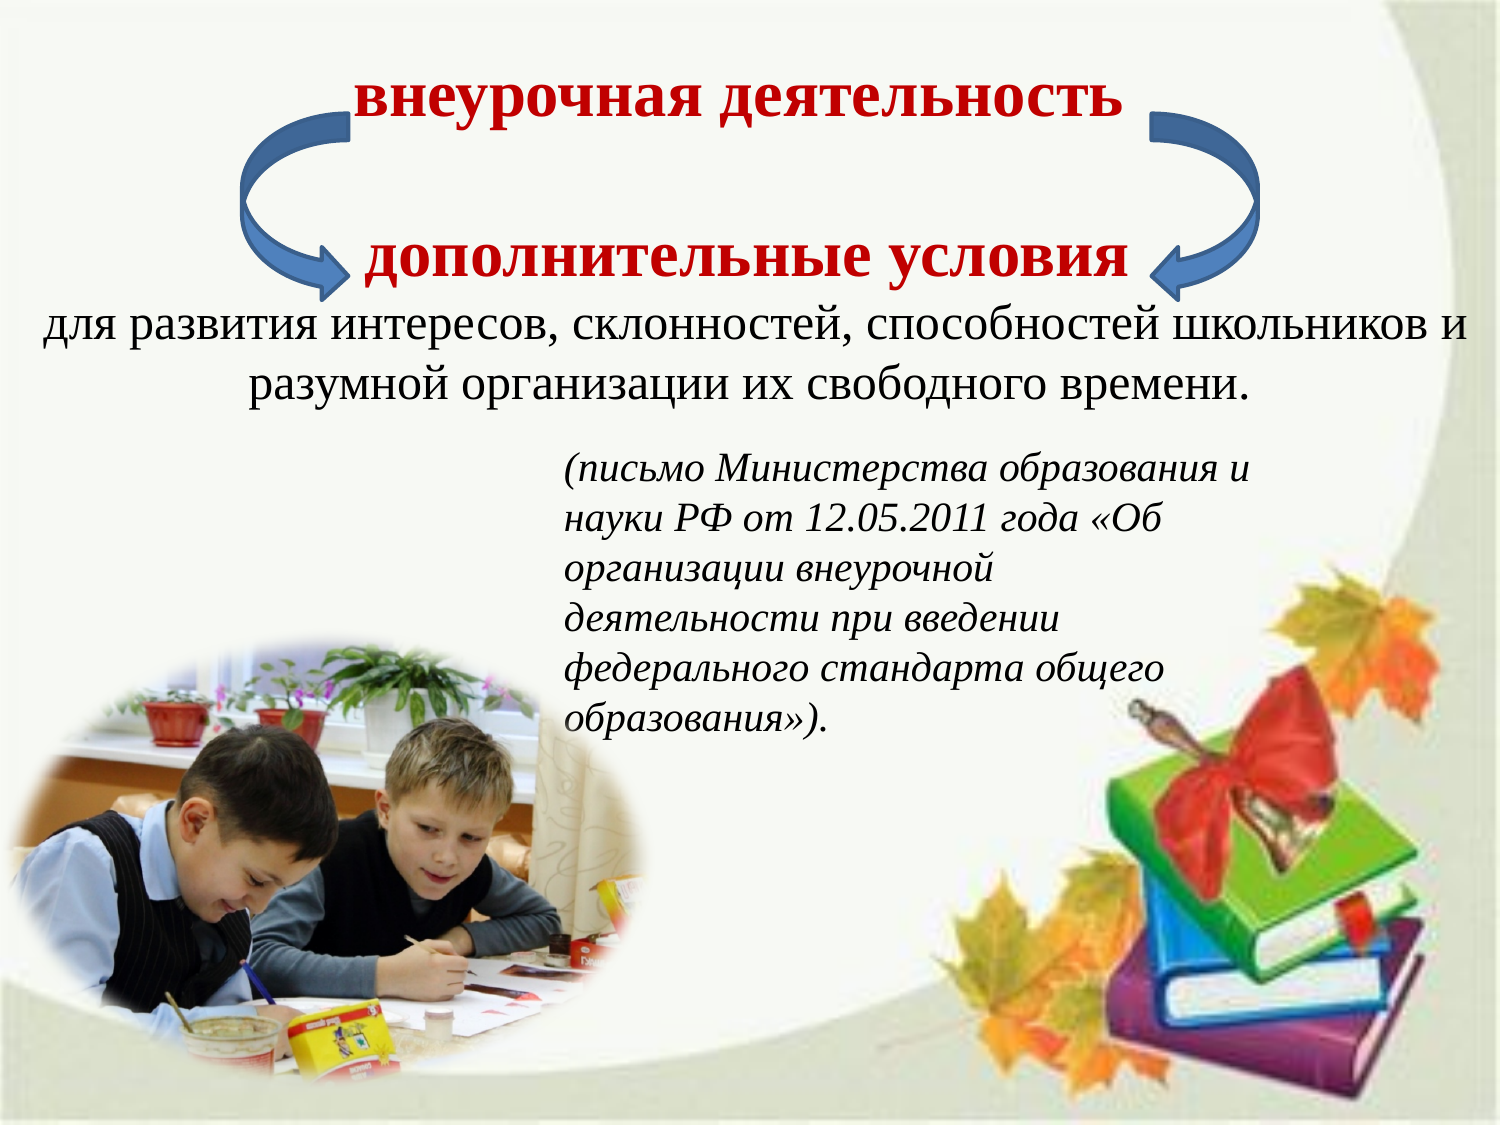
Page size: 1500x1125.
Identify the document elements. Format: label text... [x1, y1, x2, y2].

picture [0, 0, 1500, 1125]
text_box (письмо Министерства образования и науки РФ от 12.05.2011 года «Об организации внеурочной деятельности при введении федерального стандарта общего образования»). [549, 432, 1276, 748]
text_box внеурочная деятельность дополнительные условия для развития интересов, склонностей, способностей школьников и разумной организации их свободного времени. [11, 42, 1500, 418]
text_box [239, 111, 351, 303]
text_box [1149, 111, 1260, 303]
